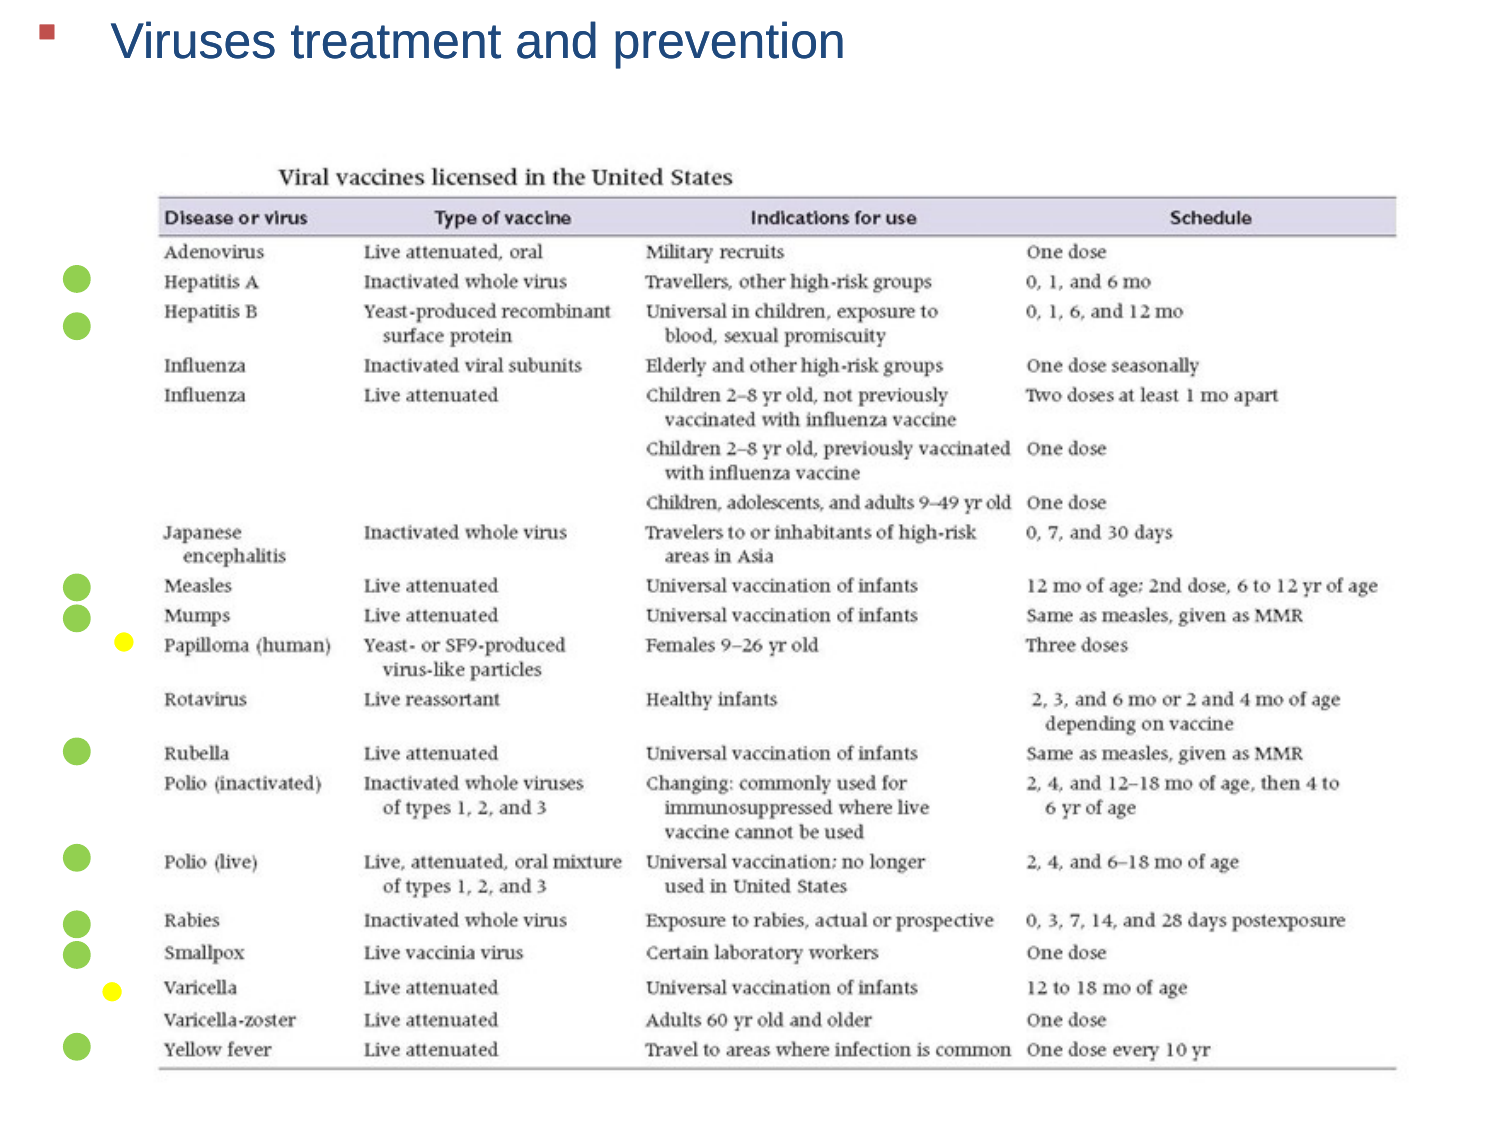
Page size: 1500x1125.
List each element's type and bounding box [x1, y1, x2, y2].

text_box [62, 573, 91, 602]
text_box [62, 843, 91, 872]
text_box [98, 979, 106, 1005]
text_box [62, 312, 91, 341]
text_box [62, 737, 91, 766]
text_box [62, 910, 91, 939]
text_box [62, 604, 91, 633]
text_box [62, 1032, 91, 1061]
text_box [62, 265, 91, 293]
text_box [62, 941, 91, 969]
picture [111, 141, 1412, 1096]
